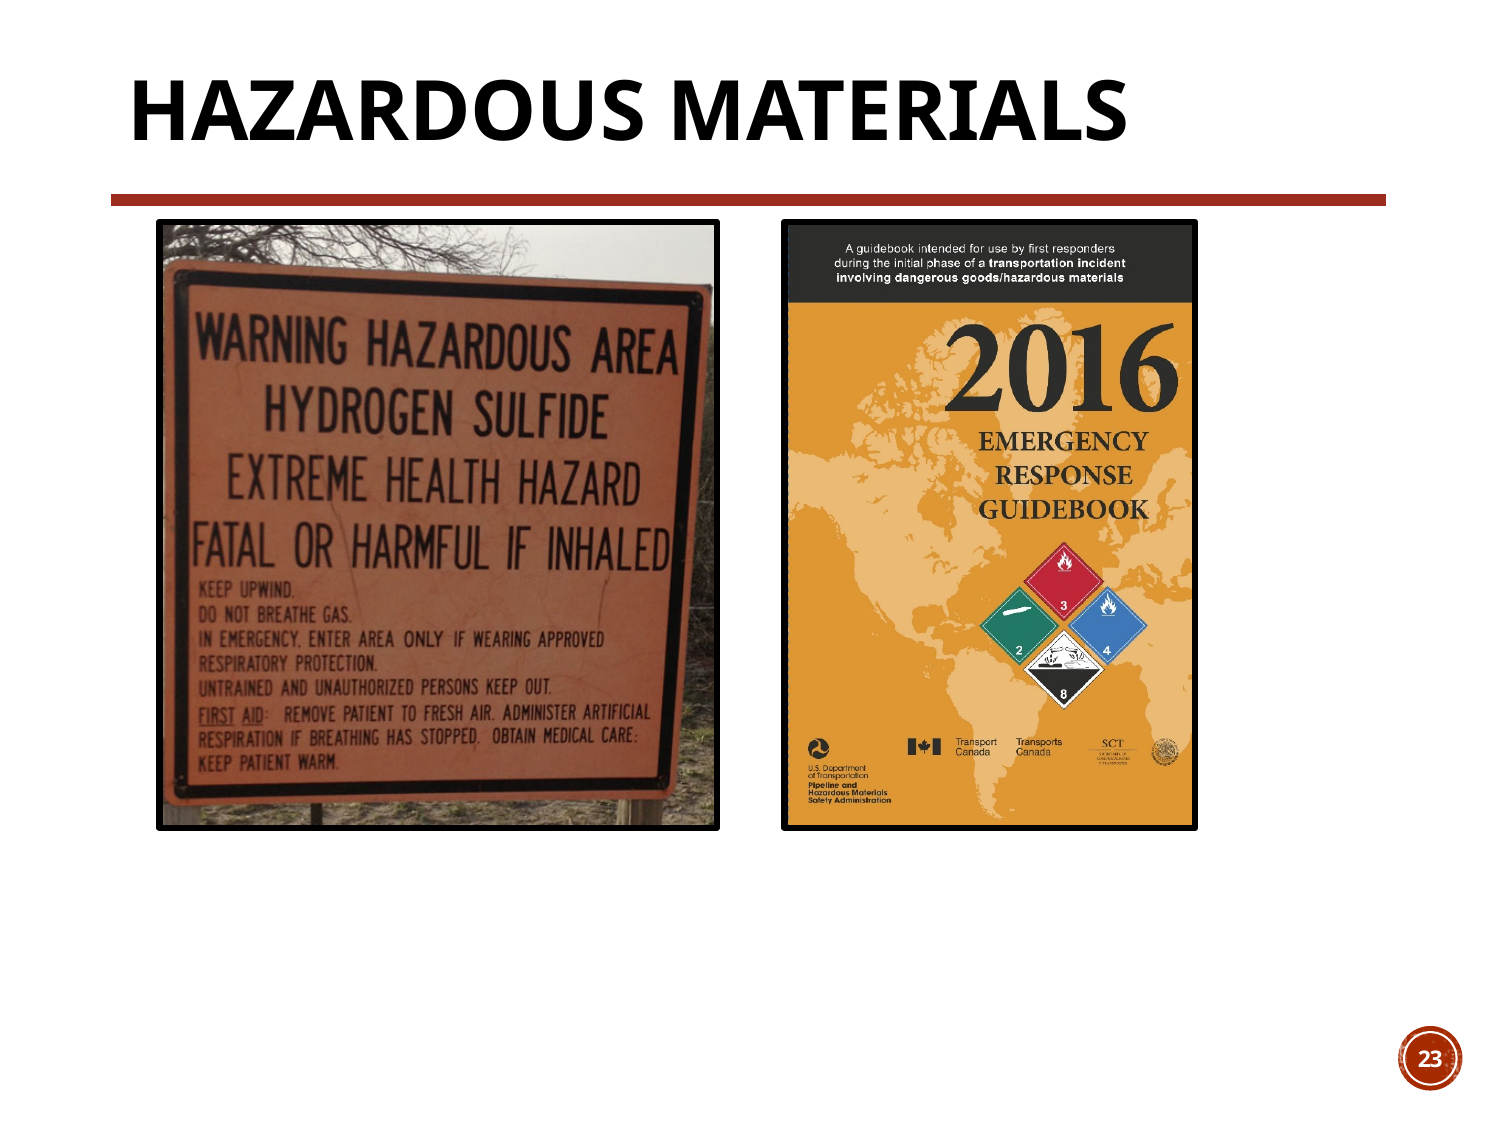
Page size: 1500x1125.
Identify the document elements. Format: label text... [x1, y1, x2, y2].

title Hazardous Materials [112, 31, 1388, 182]
picture [787, 225, 1193, 826]
picture [162, 225, 715, 826]
